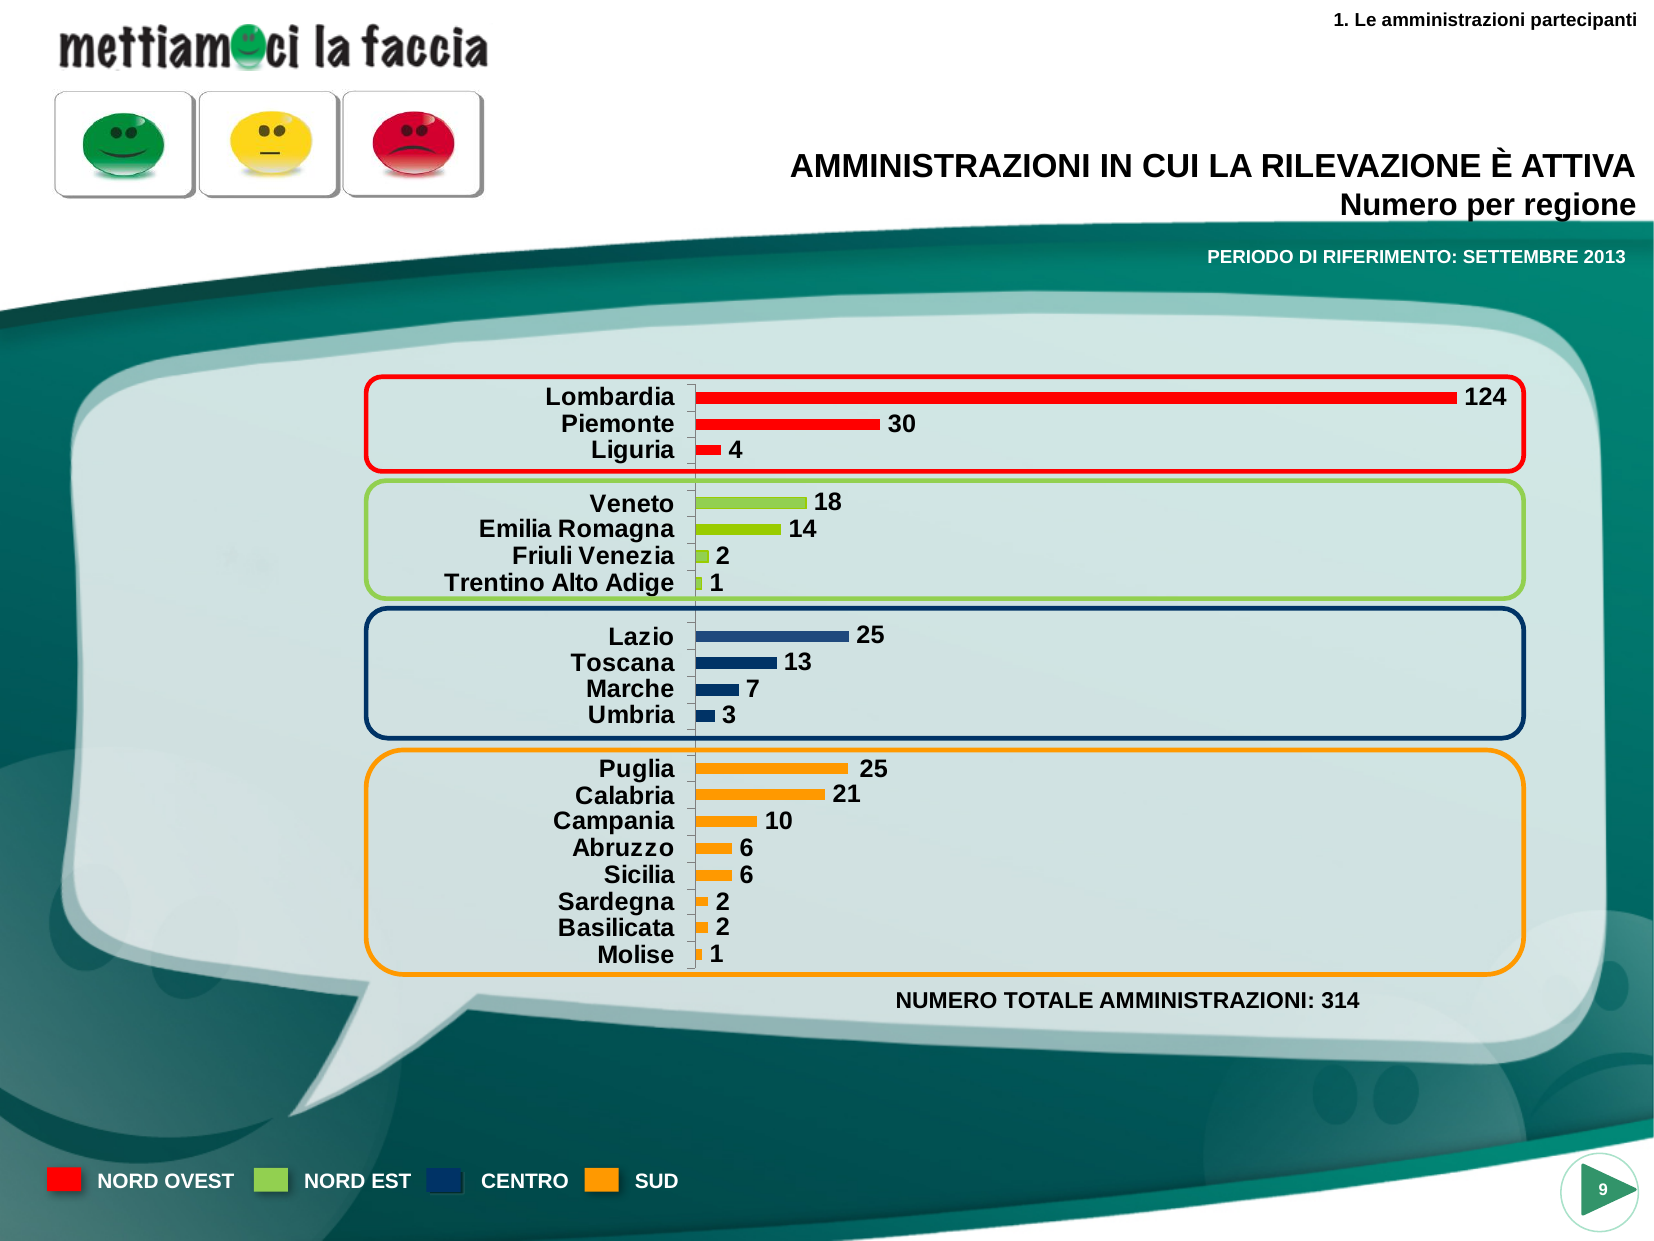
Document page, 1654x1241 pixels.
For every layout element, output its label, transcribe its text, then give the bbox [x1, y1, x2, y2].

text_box NORD OVEST [82, 1162, 278, 1201]
picture [0, 0, 1654, 1241]
text_box [584, 1167, 619, 1192]
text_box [377, 359, 1564, 987]
text_box [363, 377, 372, 471]
text_box PERIODO DI RIFERIMENTO: SETTEMBRE 2013 [1167, 239, 1644, 274]
text_box 9 [1483, 1180, 1609, 1236]
text_box [364, 483, 372, 596]
text_box SUD [620, 1162, 815, 1201]
text_box [363, 612, 372, 735]
text_box NORD EST [289, 1162, 466, 1201]
text_box [1582, 1165, 1636, 1202]
text_box 1. Le amministrazioni partecipanti [1179, 3, 1654, 38]
text_box [1562, 1152, 1640, 1232]
text_box [253, 1167, 288, 1192]
text_box CENTRO [466, 1162, 620, 1201]
text_box AMMINISTRAZIONI IN CUI LA RILEVAZIONE È ATTIVA Numero per regione [647, 136, 1652, 205]
text_box NUMERO TOTALE AMMINISTRAZIONI: 314 [880, 994, 1376, 1021]
text_box [47, 1167, 82, 1192]
text_box [363, 763, 372, 961]
